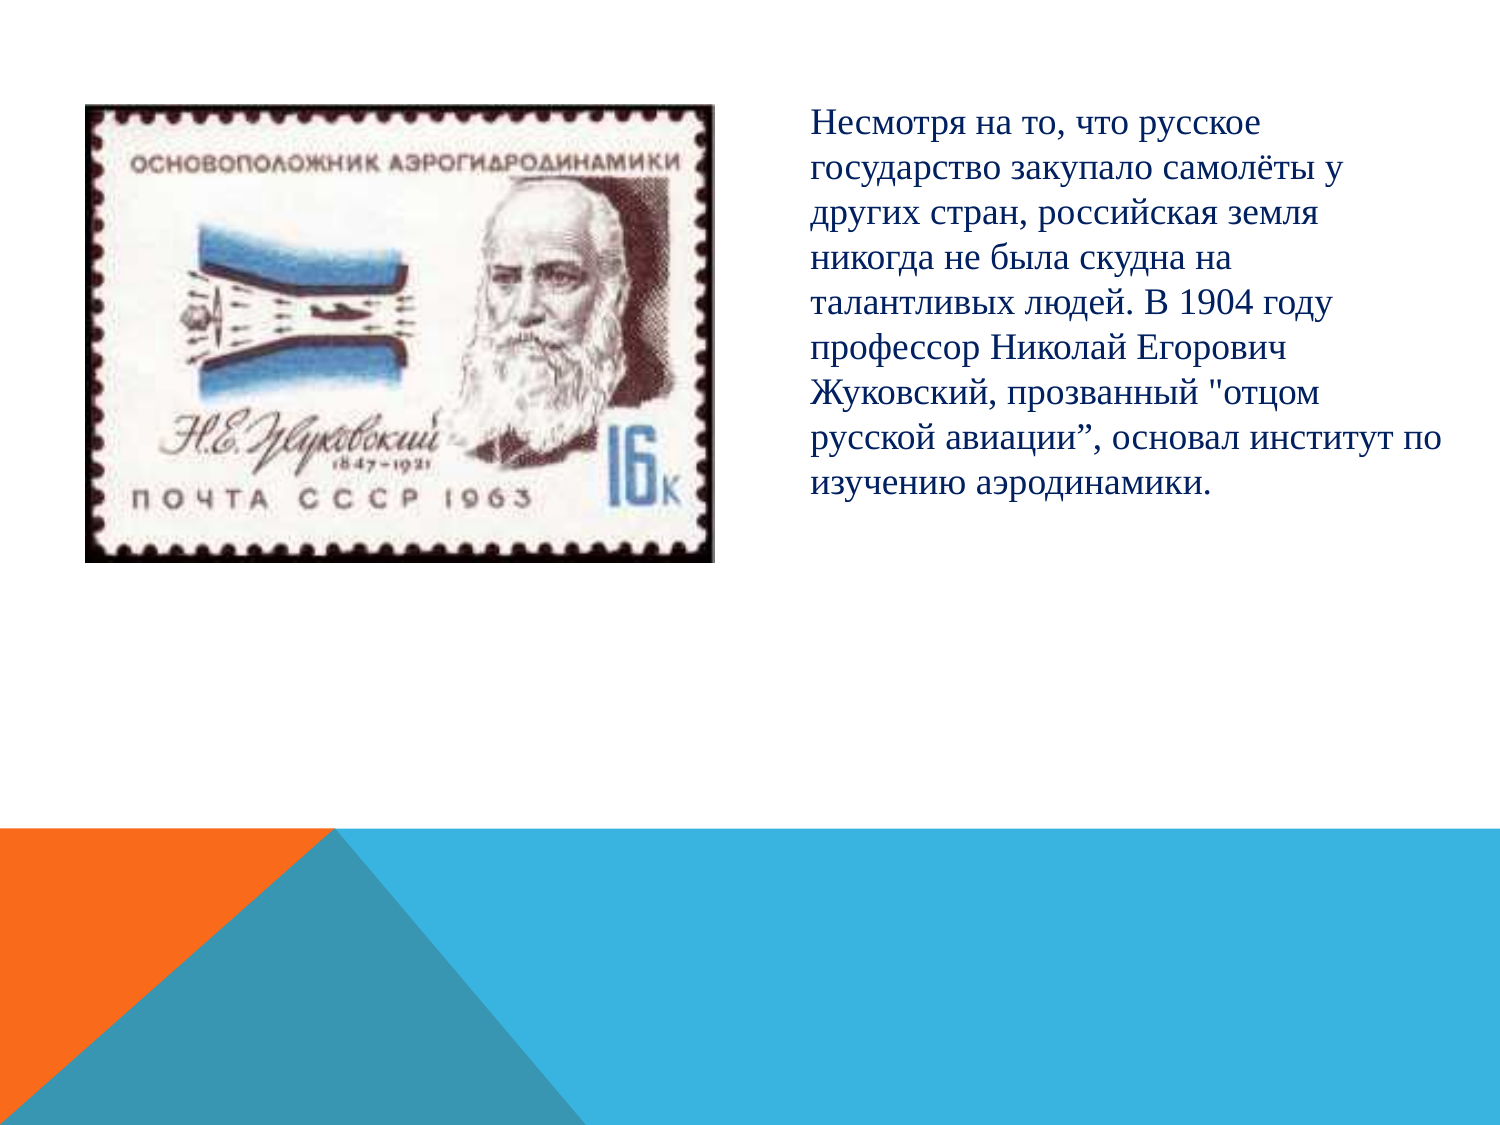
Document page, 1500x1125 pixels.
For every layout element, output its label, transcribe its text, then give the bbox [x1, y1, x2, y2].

text_box Несмотря на то, что русское государство закупало самолёты у других стран, российская земля никогда не была скудна на талантливых людей. В 1904 году профессор Николай Егорович Жуковский, прозванный "отцом русской авиации”, основал институт по изучению аэродинамики. [795, 89, 1459, 510]
picture [85, 104, 715, 563]
